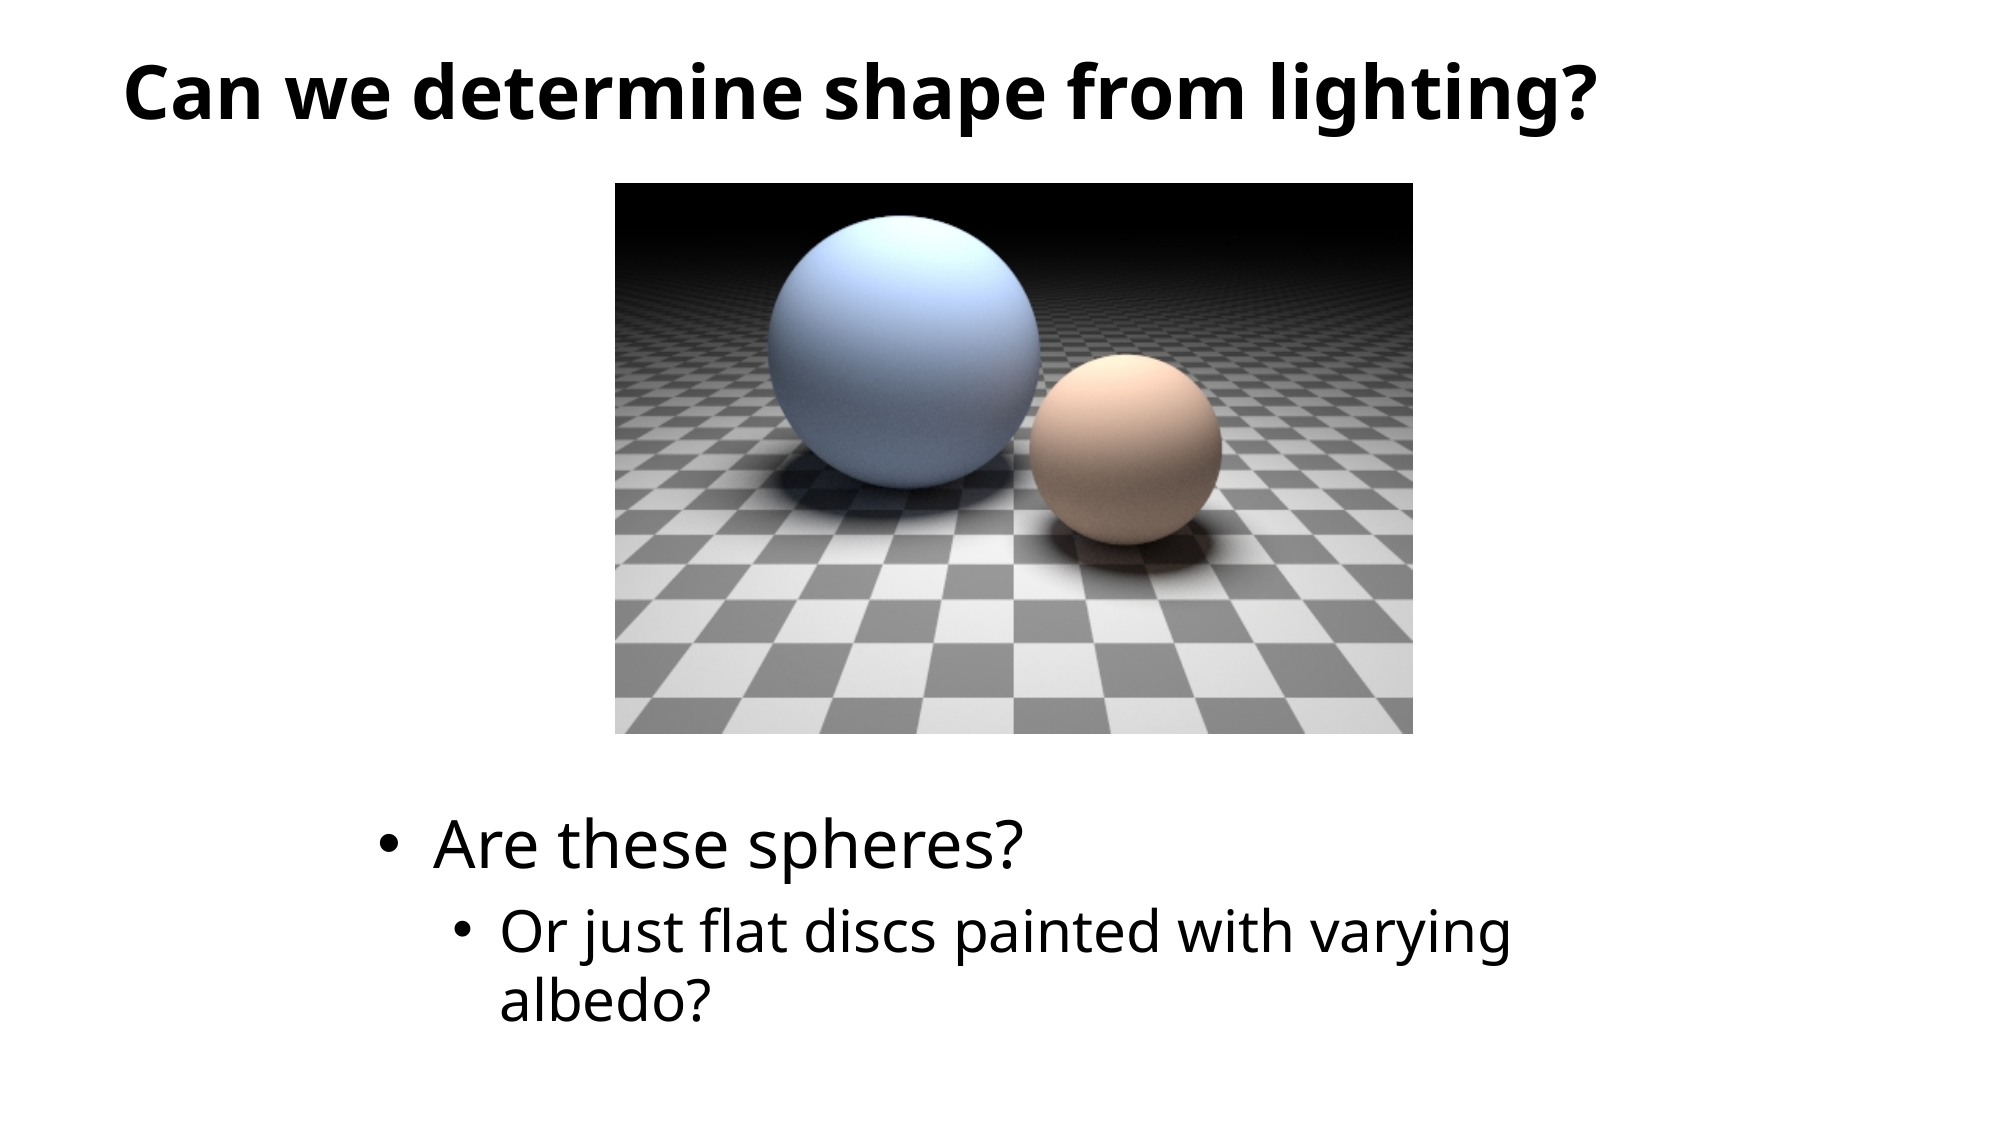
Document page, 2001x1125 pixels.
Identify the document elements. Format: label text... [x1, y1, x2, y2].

picture [615, 182, 1413, 734]
list Are these spheres? Or just flat discs painted with varying albedo? [362, 794, 1638, 1125]
title Can we determine shape from lighting? [107, 0, 1893, 184]
